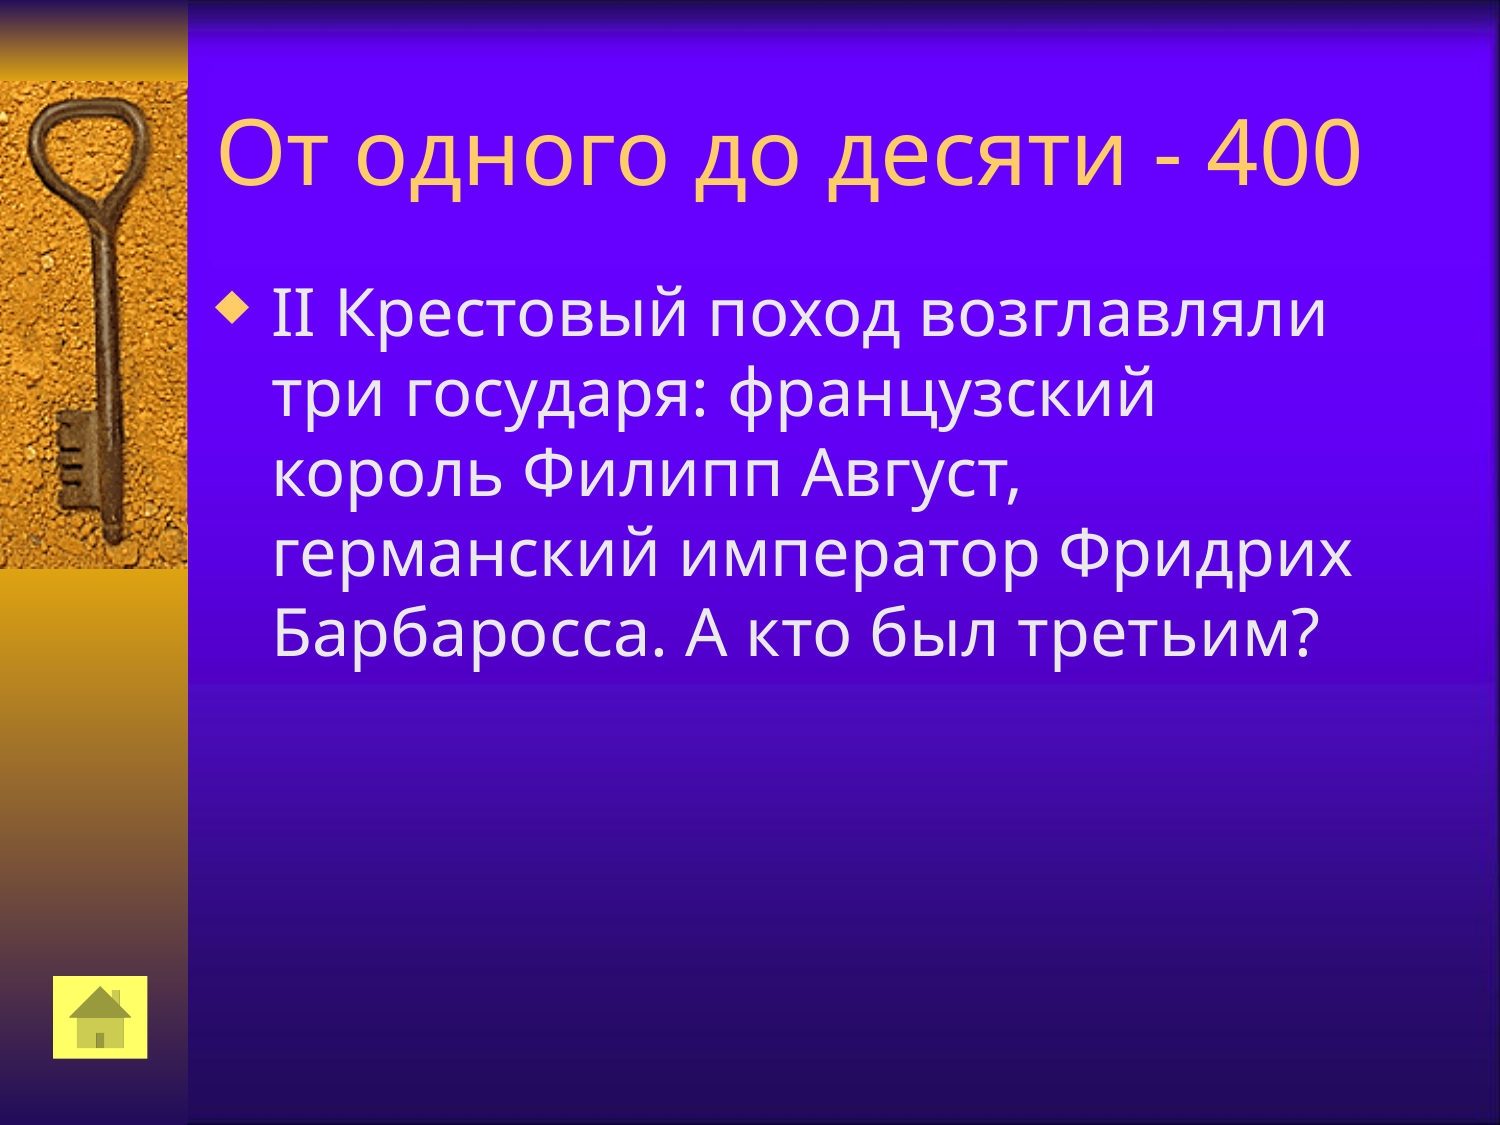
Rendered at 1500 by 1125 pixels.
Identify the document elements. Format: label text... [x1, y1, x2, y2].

list II Крестовый поход возглавляли три государя: французский король Филипп Август, германский император Фридрих Барбаросса. А кто был третьим? [199, 261, 1401, 1001]
title От одного до десяти - 400 [199, 49, 1476, 249]
text_box [53, 976, 148, 1059]
picture [0, 0, 1500, 1125]
